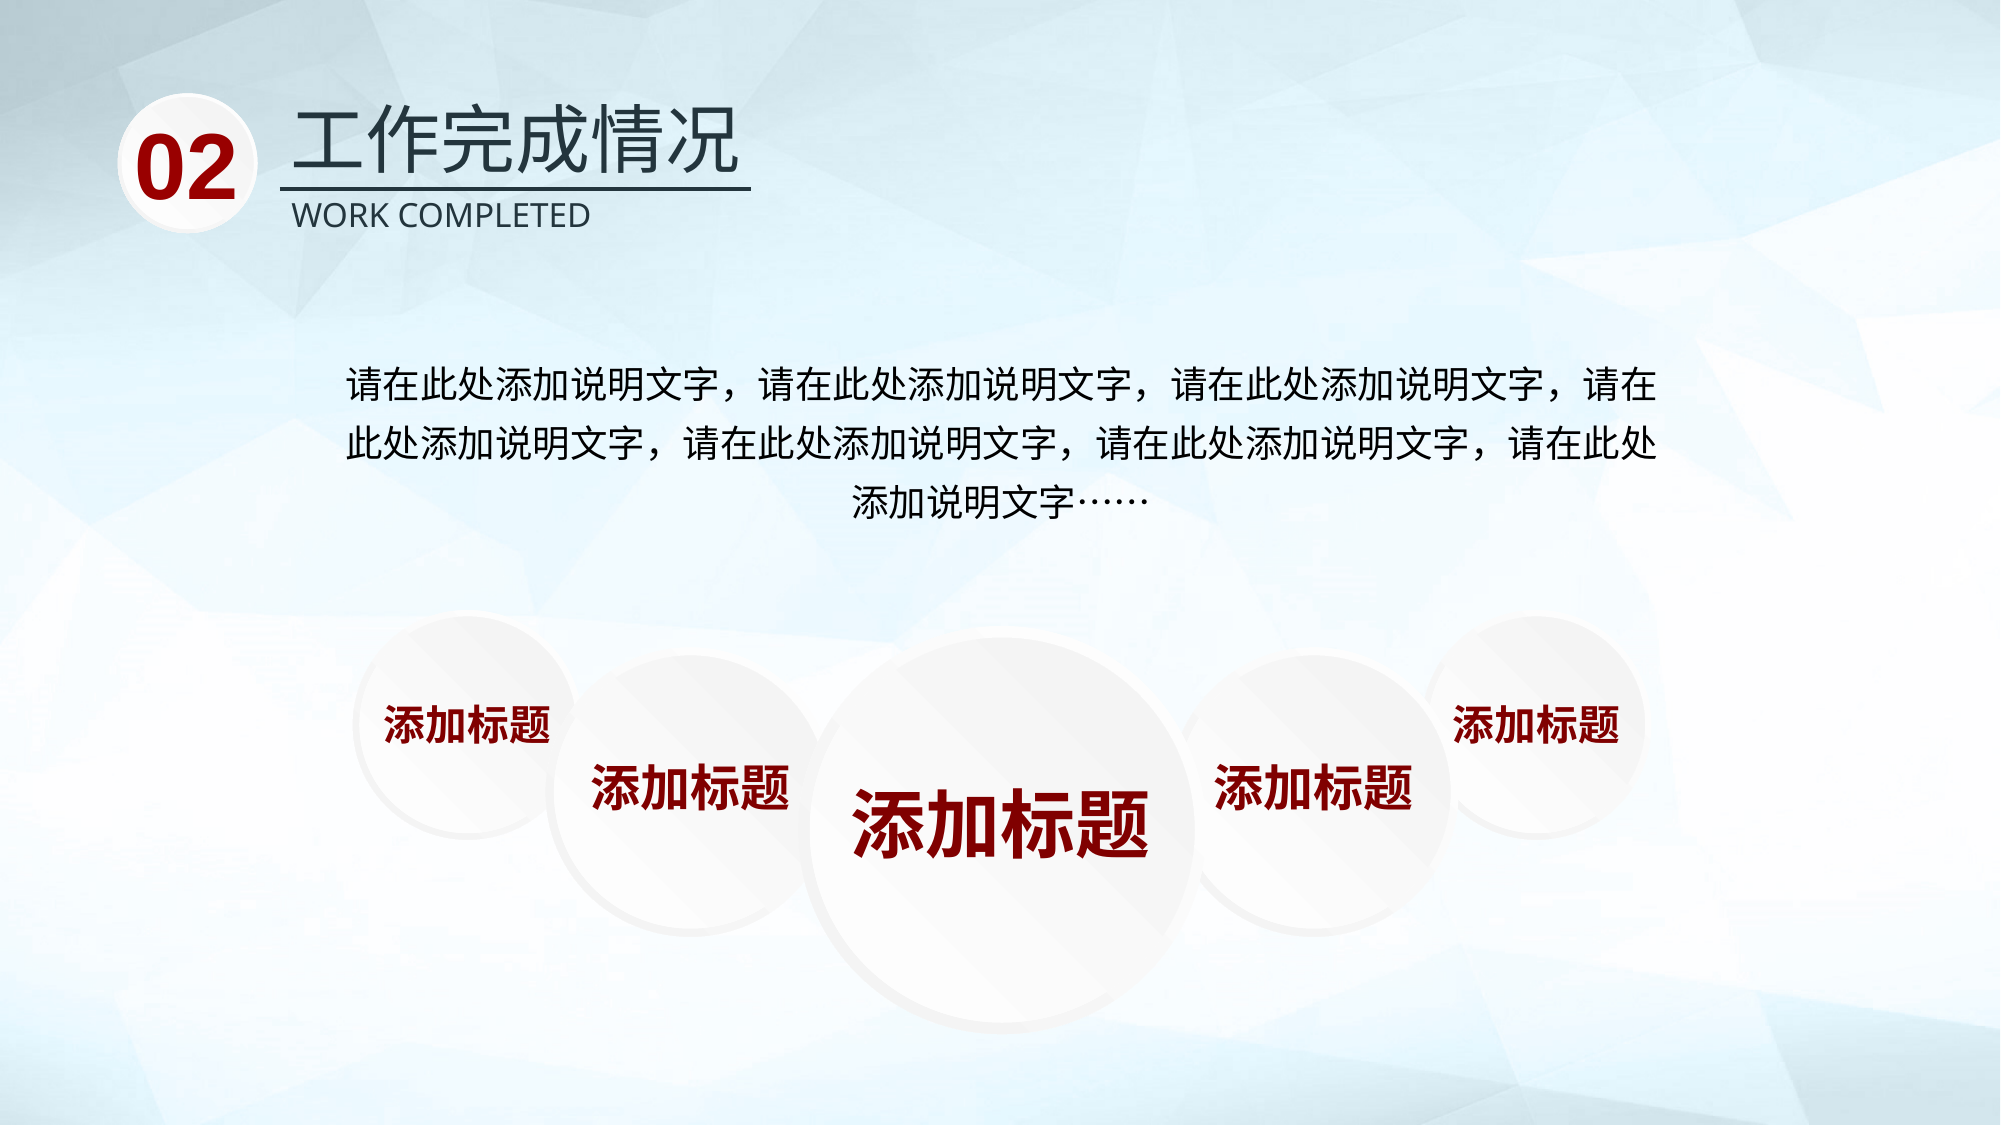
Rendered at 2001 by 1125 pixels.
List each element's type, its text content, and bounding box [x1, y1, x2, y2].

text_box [798, 626, 1207, 1035]
picture [0, 0, 2001, 1125]
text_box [1421, 610, 1652, 840]
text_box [545, 647, 798, 937]
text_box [117, 93, 258, 234]
text_box 请在此处添加说明文字，请在此处添加说明文字，请在此处添加说明文字，请在此处添加说明文字，请在此处添加说明文字，请在此处添加说明文字，请在此处添加说明文字…… [319, 340, 1684, 531]
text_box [1207, 647, 1459, 937]
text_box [352, 610, 583, 840]
text_box 工作完成情况 [278, 86, 752, 189]
text_box WORK COMPLETED [280, 191, 751, 240]
